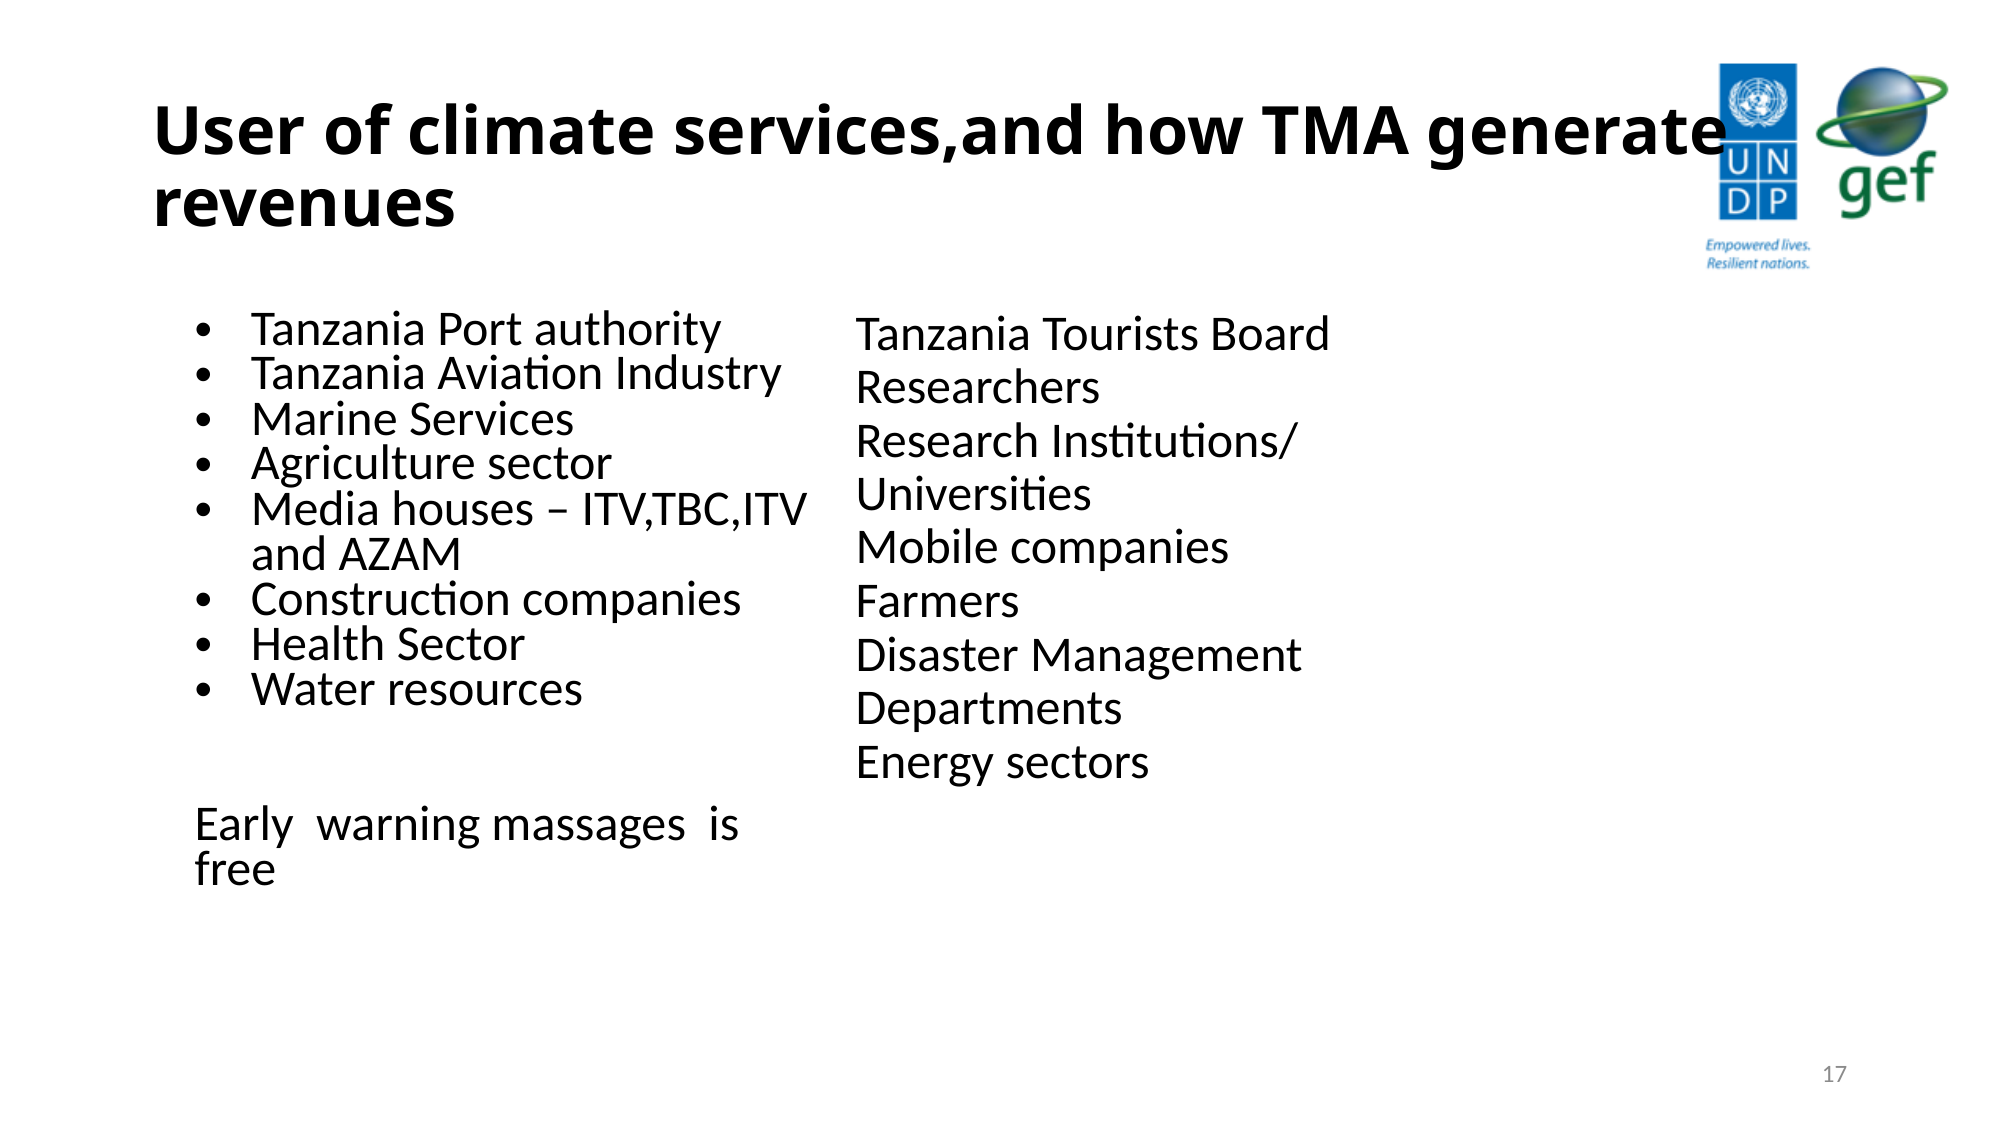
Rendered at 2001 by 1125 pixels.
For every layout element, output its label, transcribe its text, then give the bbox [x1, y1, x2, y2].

title User of climate services,and how TMA generate revenues [137, 59, 1863, 278]
table_header Tanzania Tourists Board Researchers Research Institutions/ Universities Mobile companies Farmers Disaster Management Departments Energy sectors [841, 302, 1502, 920]
table_header Tanzania Port authority Tanzania Aviation Industry Marine Services Agriculture sector Media houses – ITV,TBC,ITV and AZAM Construction companies Health Sector Water resources Early warning massages is free [180, 302, 841, 920]
picture [1700, 56, 1961, 278]
slide_number 17 [1412, 1042, 1863, 1103]
